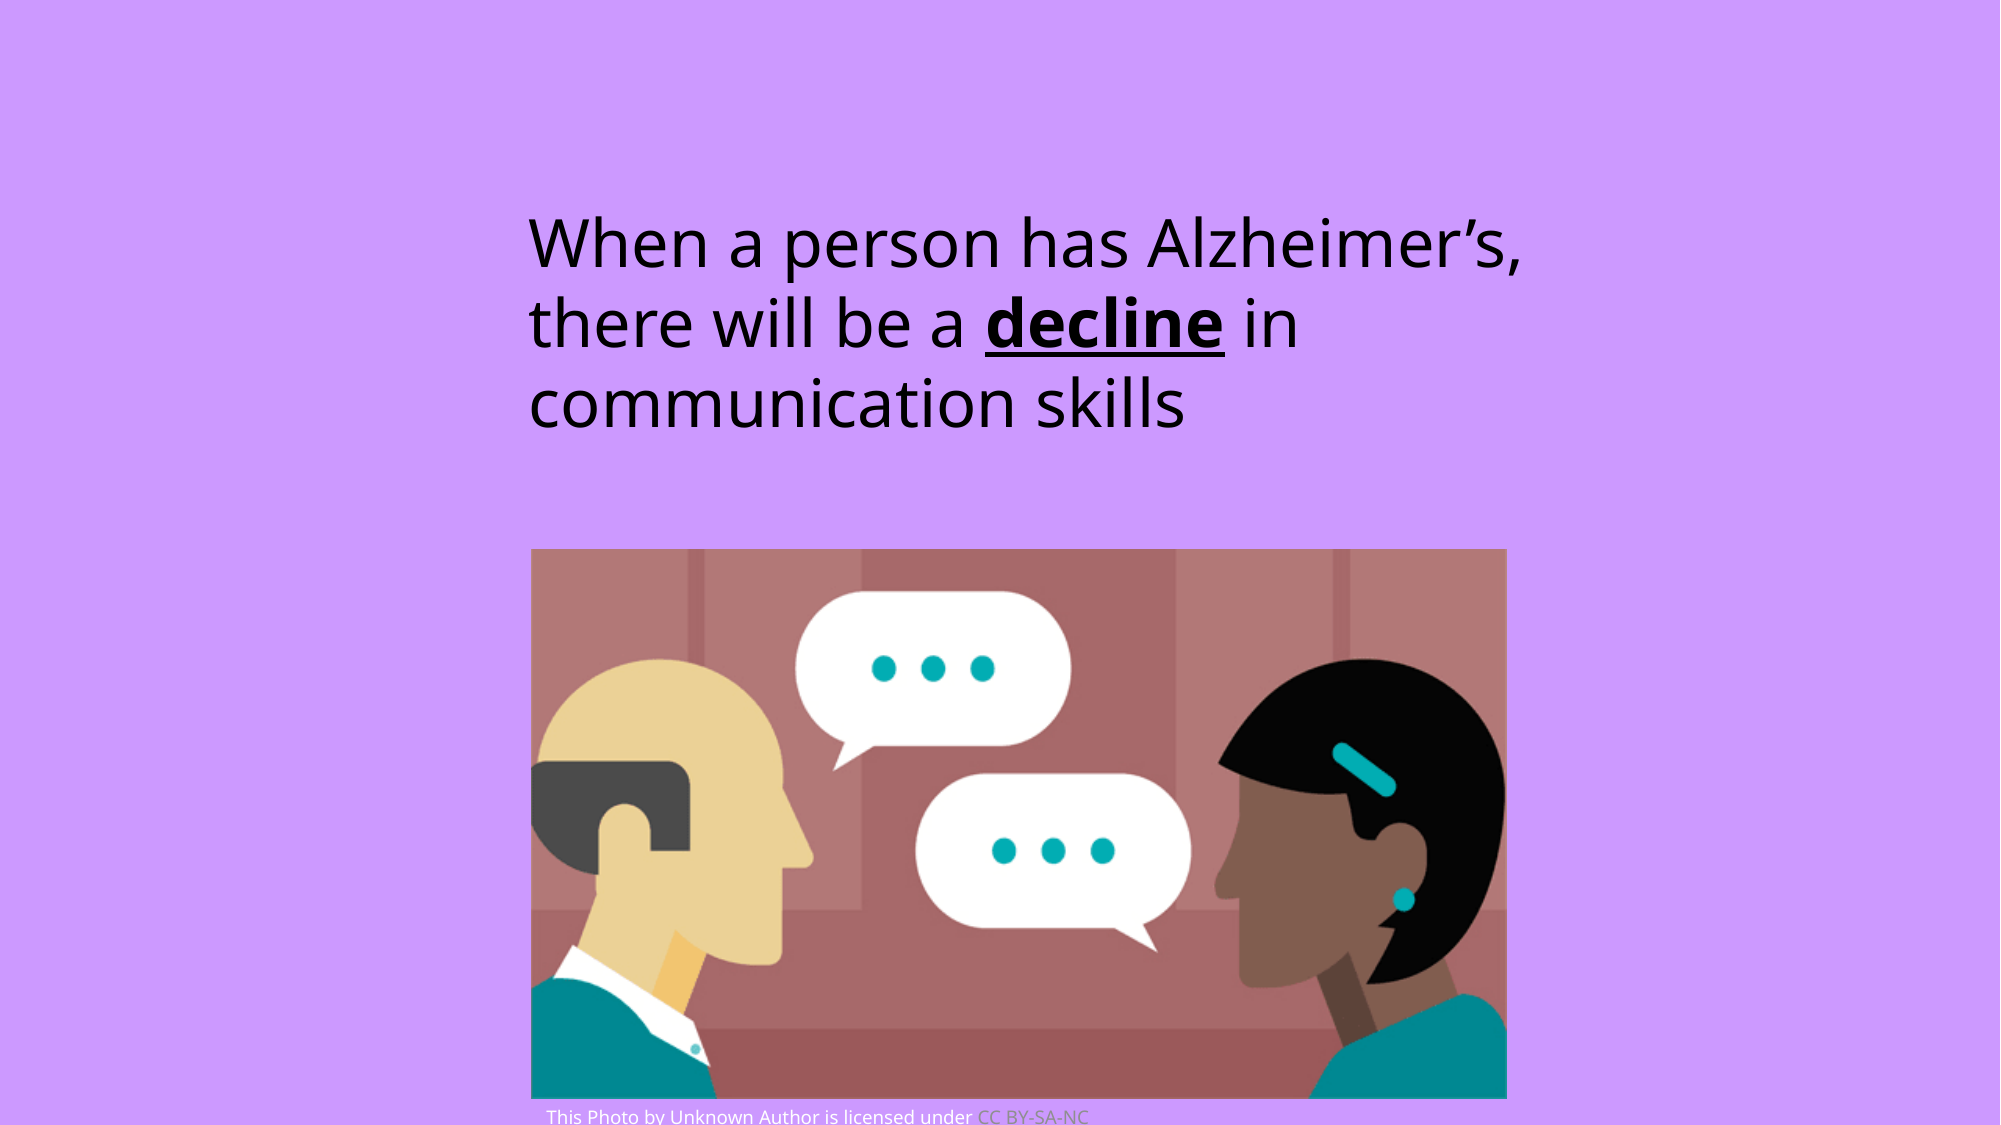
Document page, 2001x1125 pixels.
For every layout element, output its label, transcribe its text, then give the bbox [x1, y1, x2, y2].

text_box This Photo by Unknown Author is licensed under CC BY-SA-NC [531, 1099, 1507, 1125]
picture [531, 549, 1507, 1099]
text_box When a person has Alzheimer’s, there will be a decline in communication skills [513, 193, 1571, 448]
